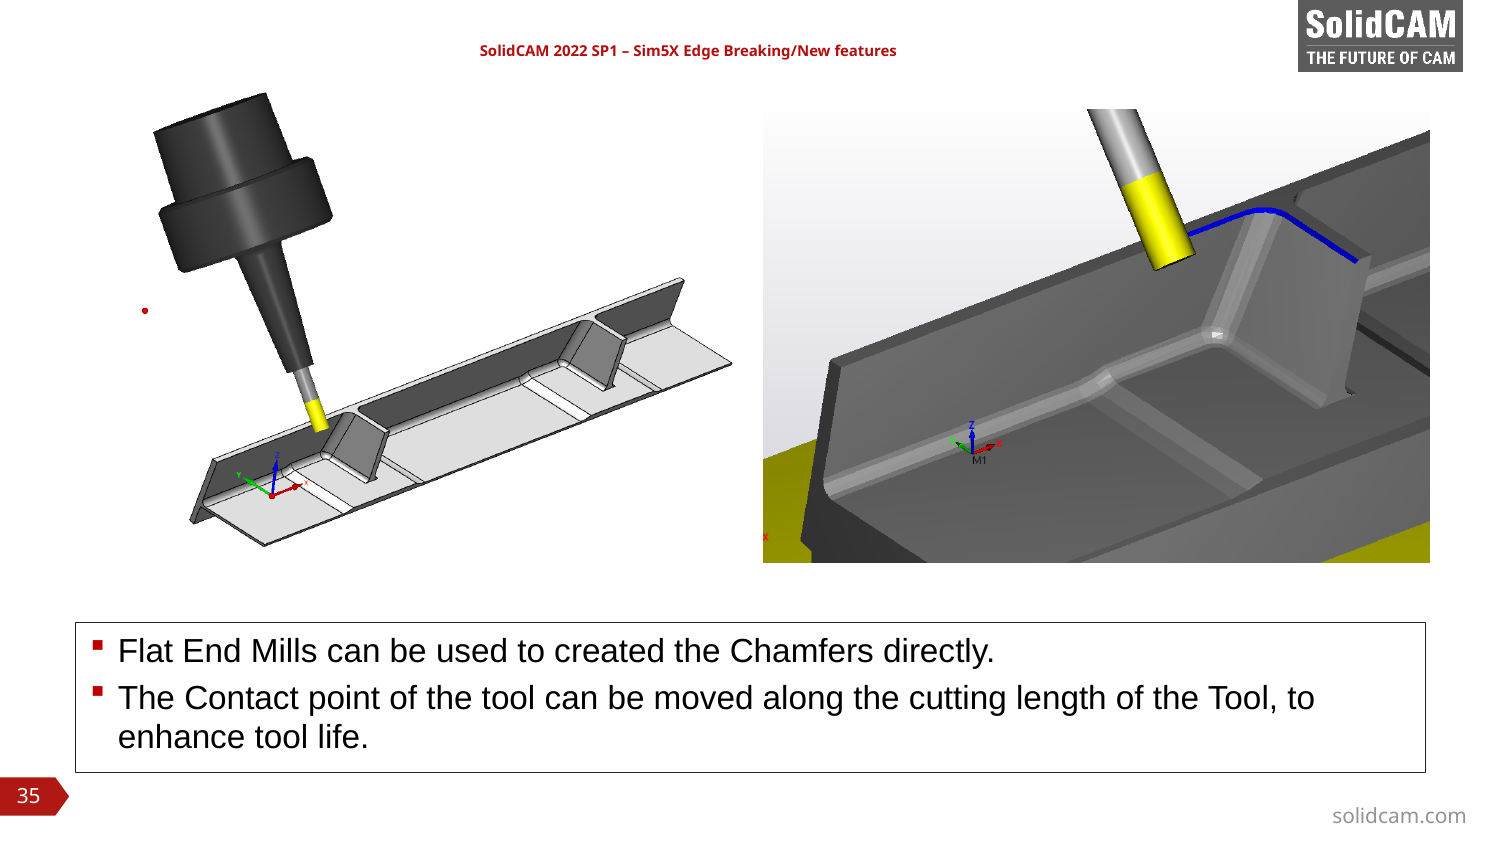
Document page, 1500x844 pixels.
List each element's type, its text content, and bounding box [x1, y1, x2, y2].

picture [1298, 0, 1463, 72]
list Flat End Mills can be used to created the Chamfers directly. The Contact point of the tool can be moved along the cutting length of the Tool, to enhance tool life. [75, 621, 1426, 773]
picture [763, 109, 1430, 564]
picture [49, 84, 737, 577]
